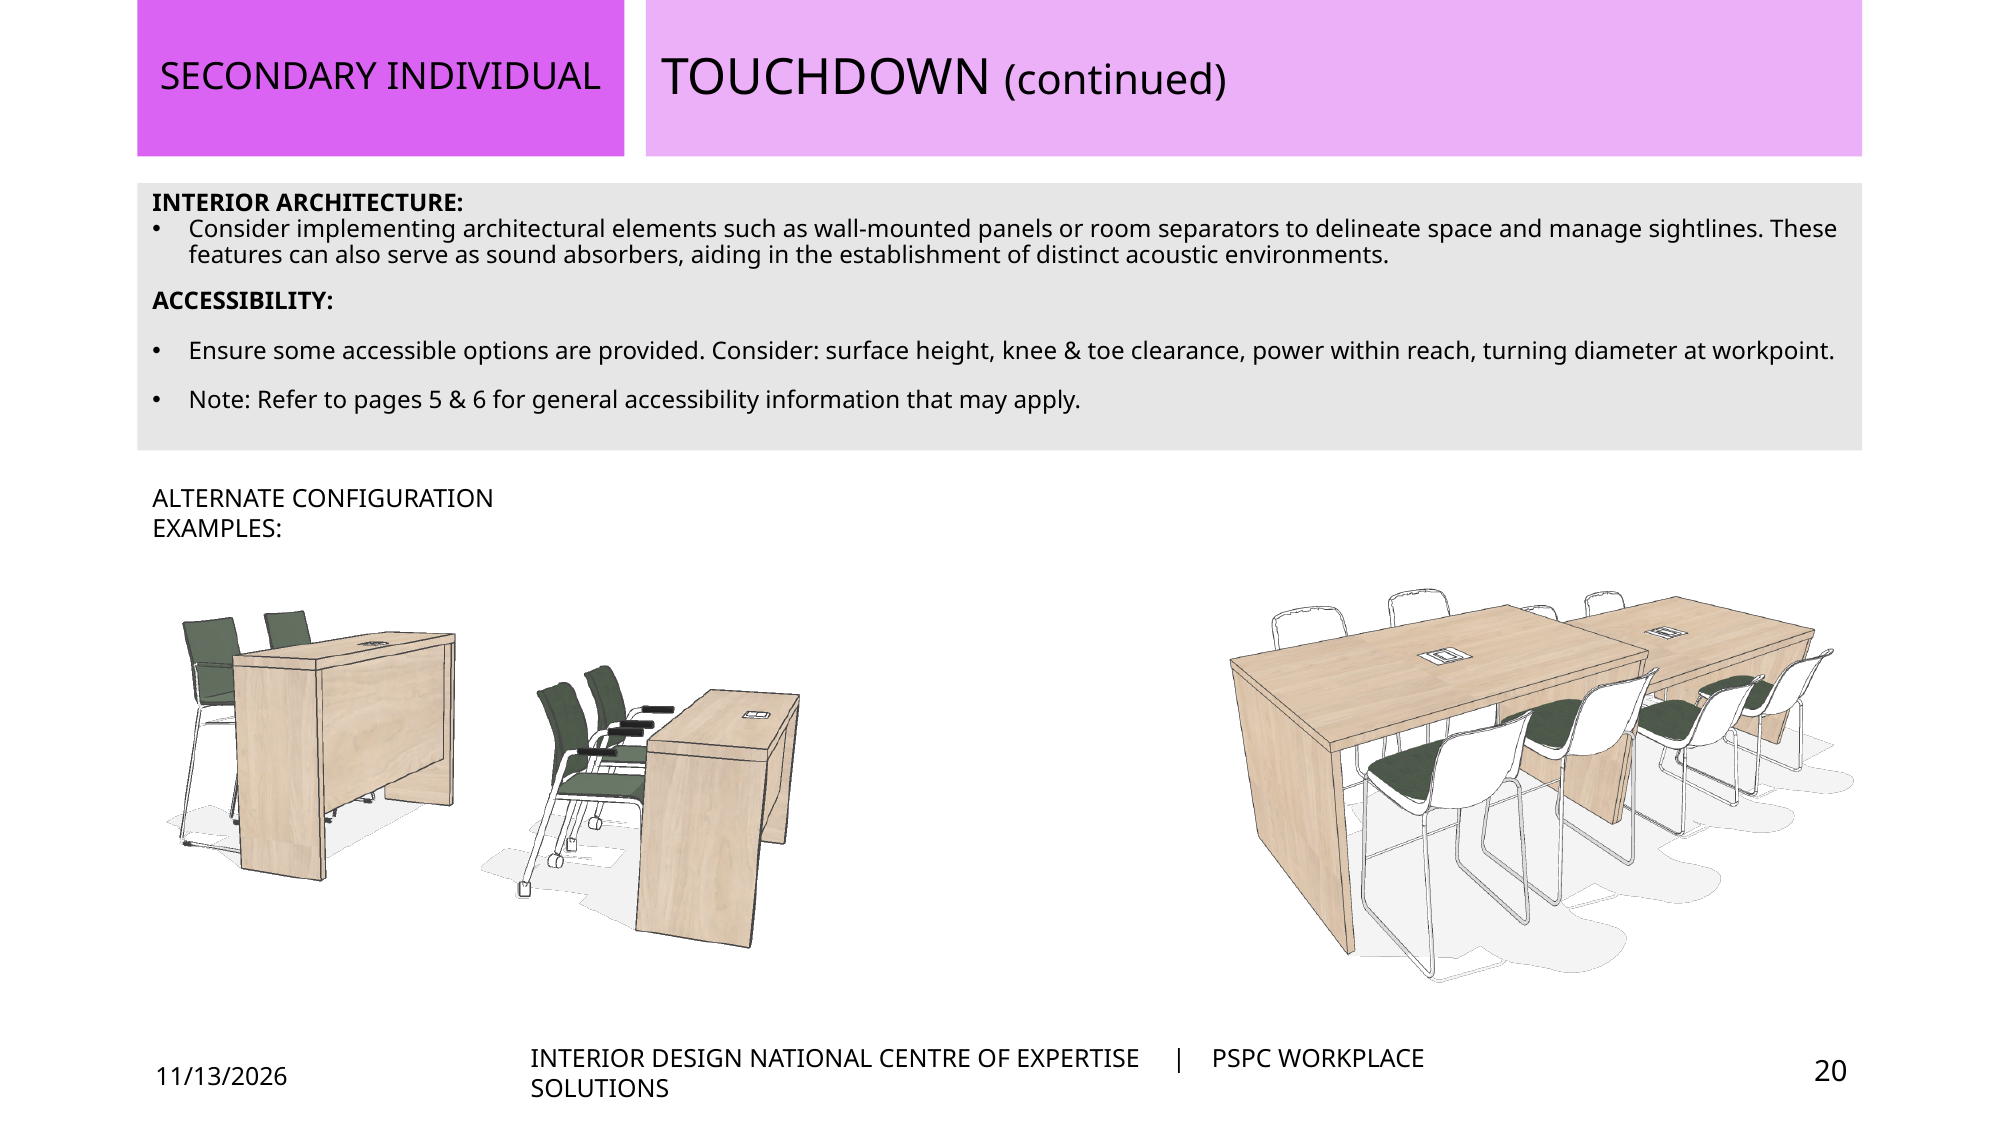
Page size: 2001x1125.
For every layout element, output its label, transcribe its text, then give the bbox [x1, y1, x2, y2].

list INTERIOR ARCHITECTURE: Consider implementing architectural elements such as wall-mounted panels or room separators to delineate space and manage sightlines. These features can also serve as sound absorbers, aiding in the establishment of distinct acoustic environments. ACCESSIBILITY: Ensure some accessible options are provided. Consider: surface height, knee & toe clearance, power within reach, turning diameter at workpoint. Note: Refer to pages 5 & 6 for general accessibility information that may apply. [137, 183, 1863, 451]
text_box ALTERNATE CONFIGURATION EXAMPLES: [137, 474, 641, 523]
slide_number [140, 1046, 355, 1107]
slide_number 20 [1485, 1042, 1863, 1103]
list TOUCHDOWN (continued) [645, 0, 1863, 157]
footer INTERIOR DESIGN NATIONAL CENTRE OF EXPERTISE | PSPC WORKPLACE SOLUTIONS [515, 1042, 1485, 1103]
picture [1219, 579, 1863, 1002]
list SECONDARY INDIVIDUAL [137, 0, 625, 157]
picture [137, 573, 833, 962]
